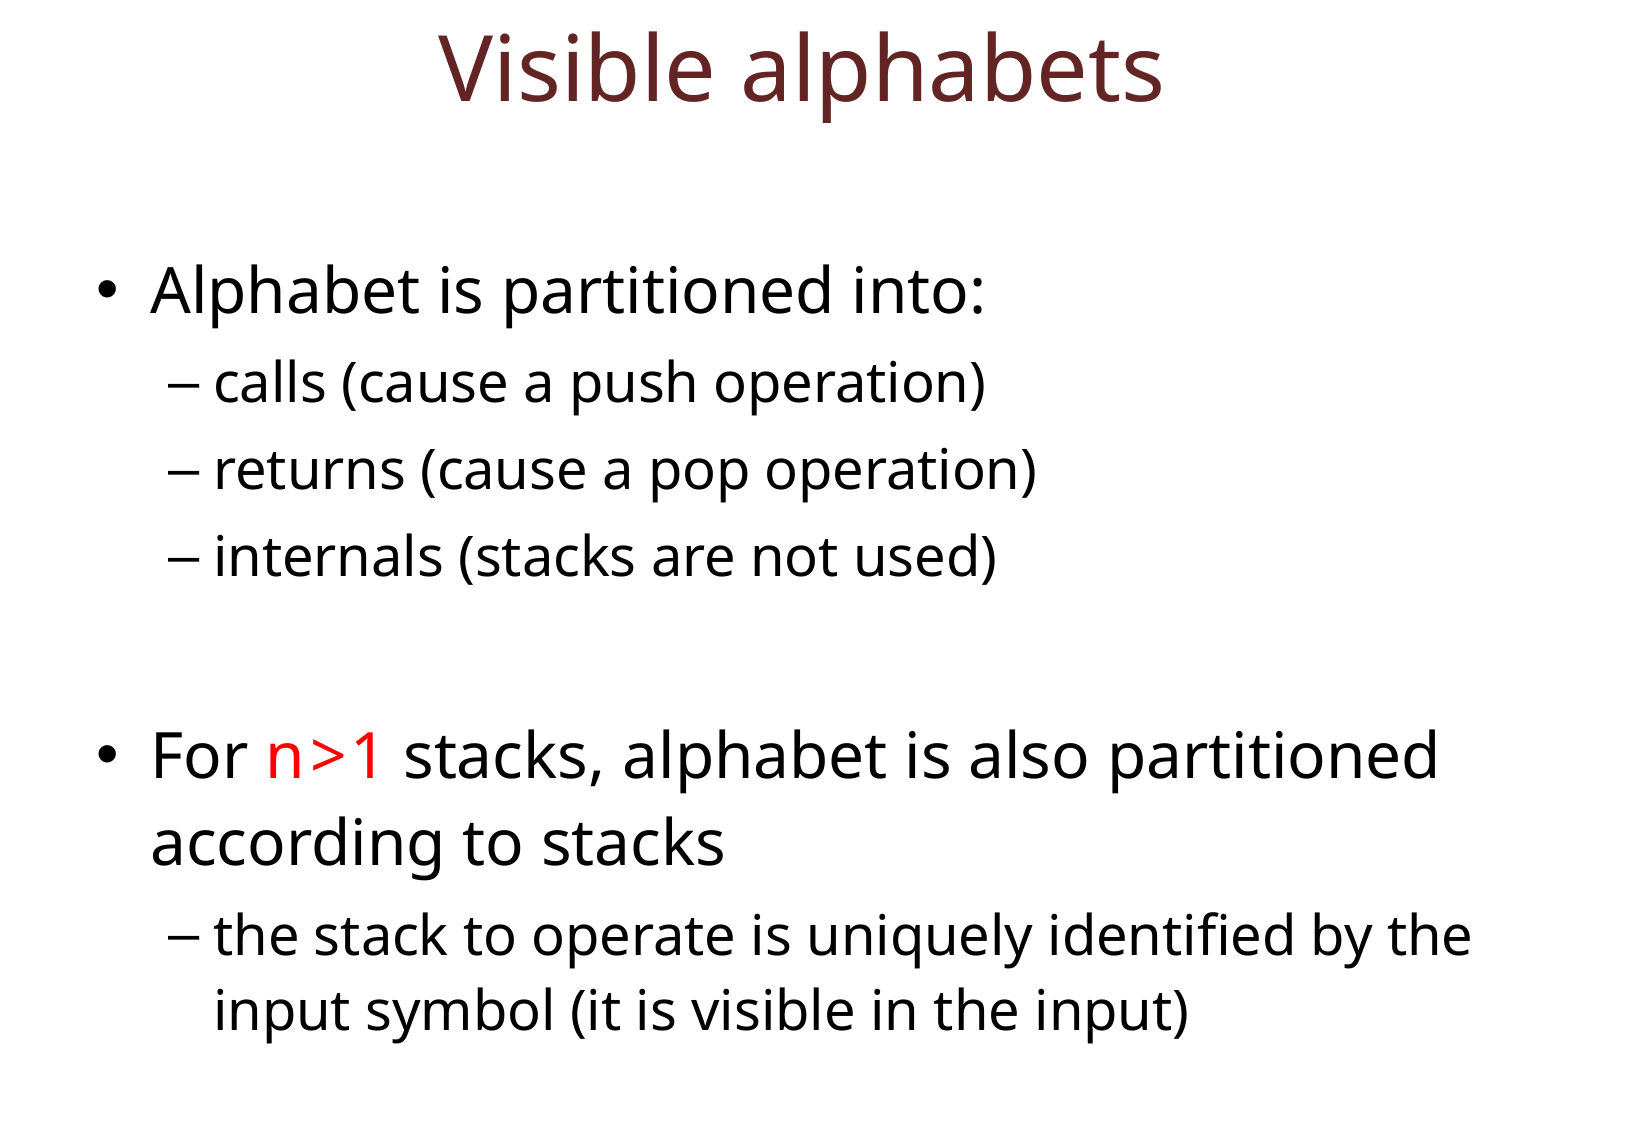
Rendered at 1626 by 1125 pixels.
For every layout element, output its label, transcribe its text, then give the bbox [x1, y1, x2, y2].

list Alphabet is partitioned into: calls (cause a push operation) returns (cause a pop operation) internals (stacks are not used) For n > 1 stacks, alphabet is also partitioned according to stacks the stack to operate is uniquely identified by the input symbol (it is visible in the input) [81, 172, 1581, 1059]
title Visible alphabets [83, 0, 1546, 136]
